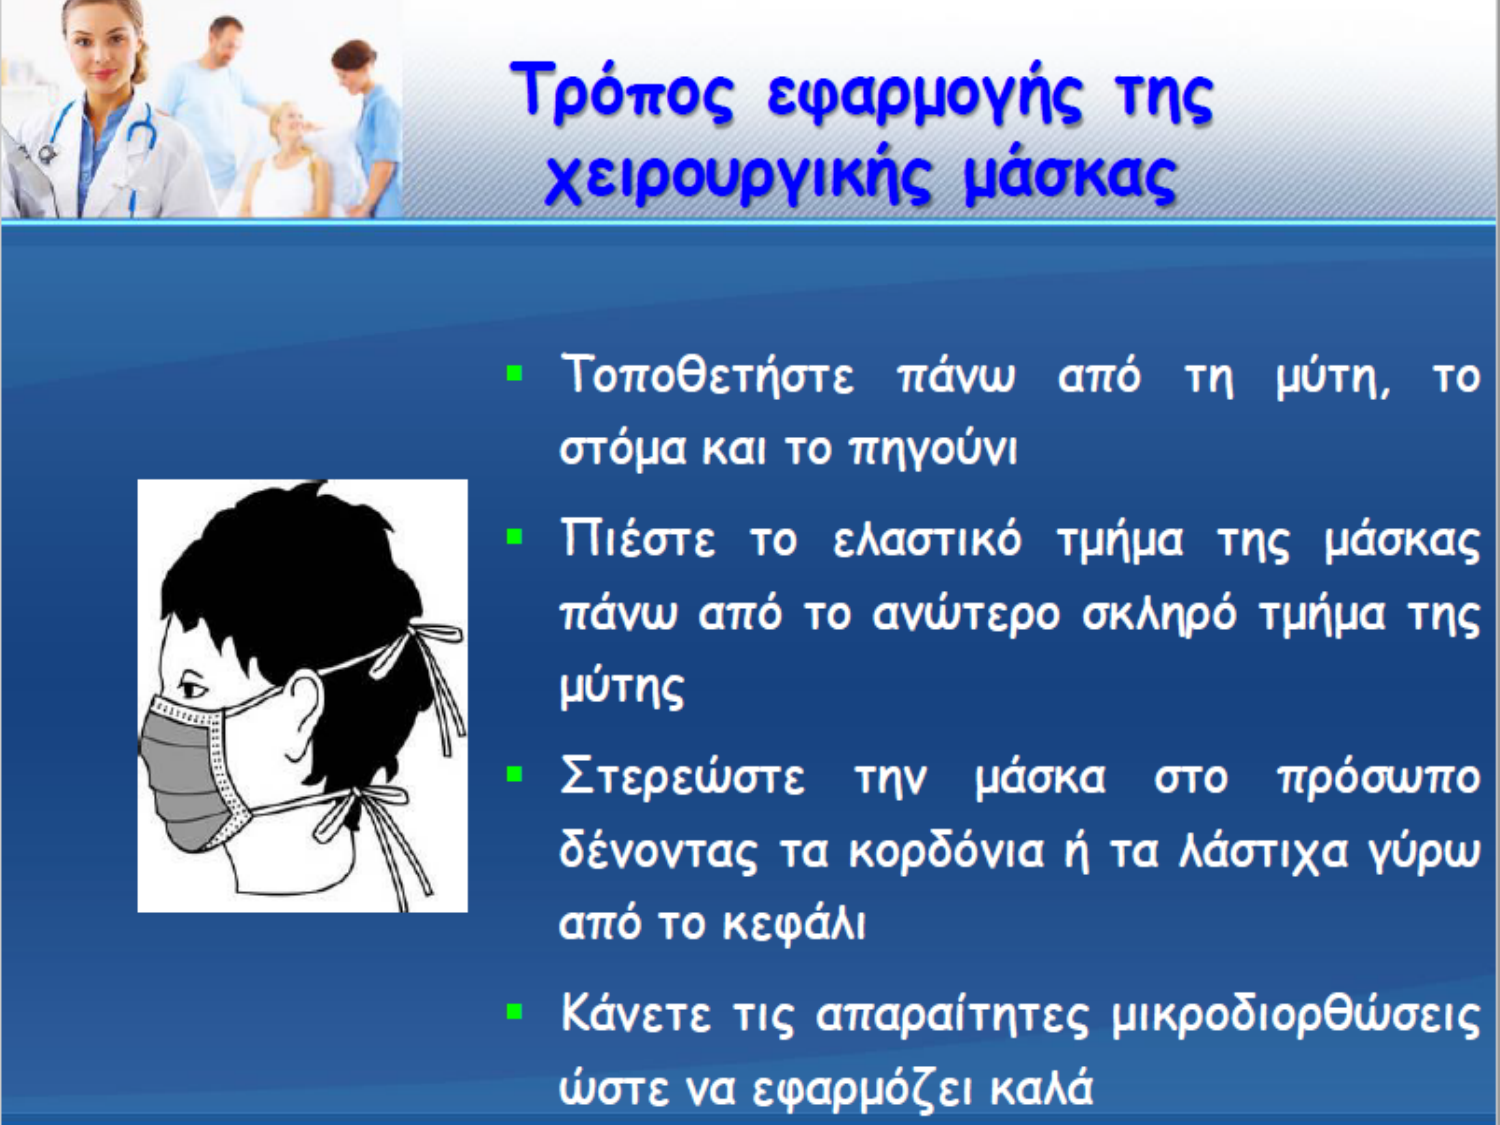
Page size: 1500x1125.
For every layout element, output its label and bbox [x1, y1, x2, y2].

list [0, 0, 1500, 1125]
